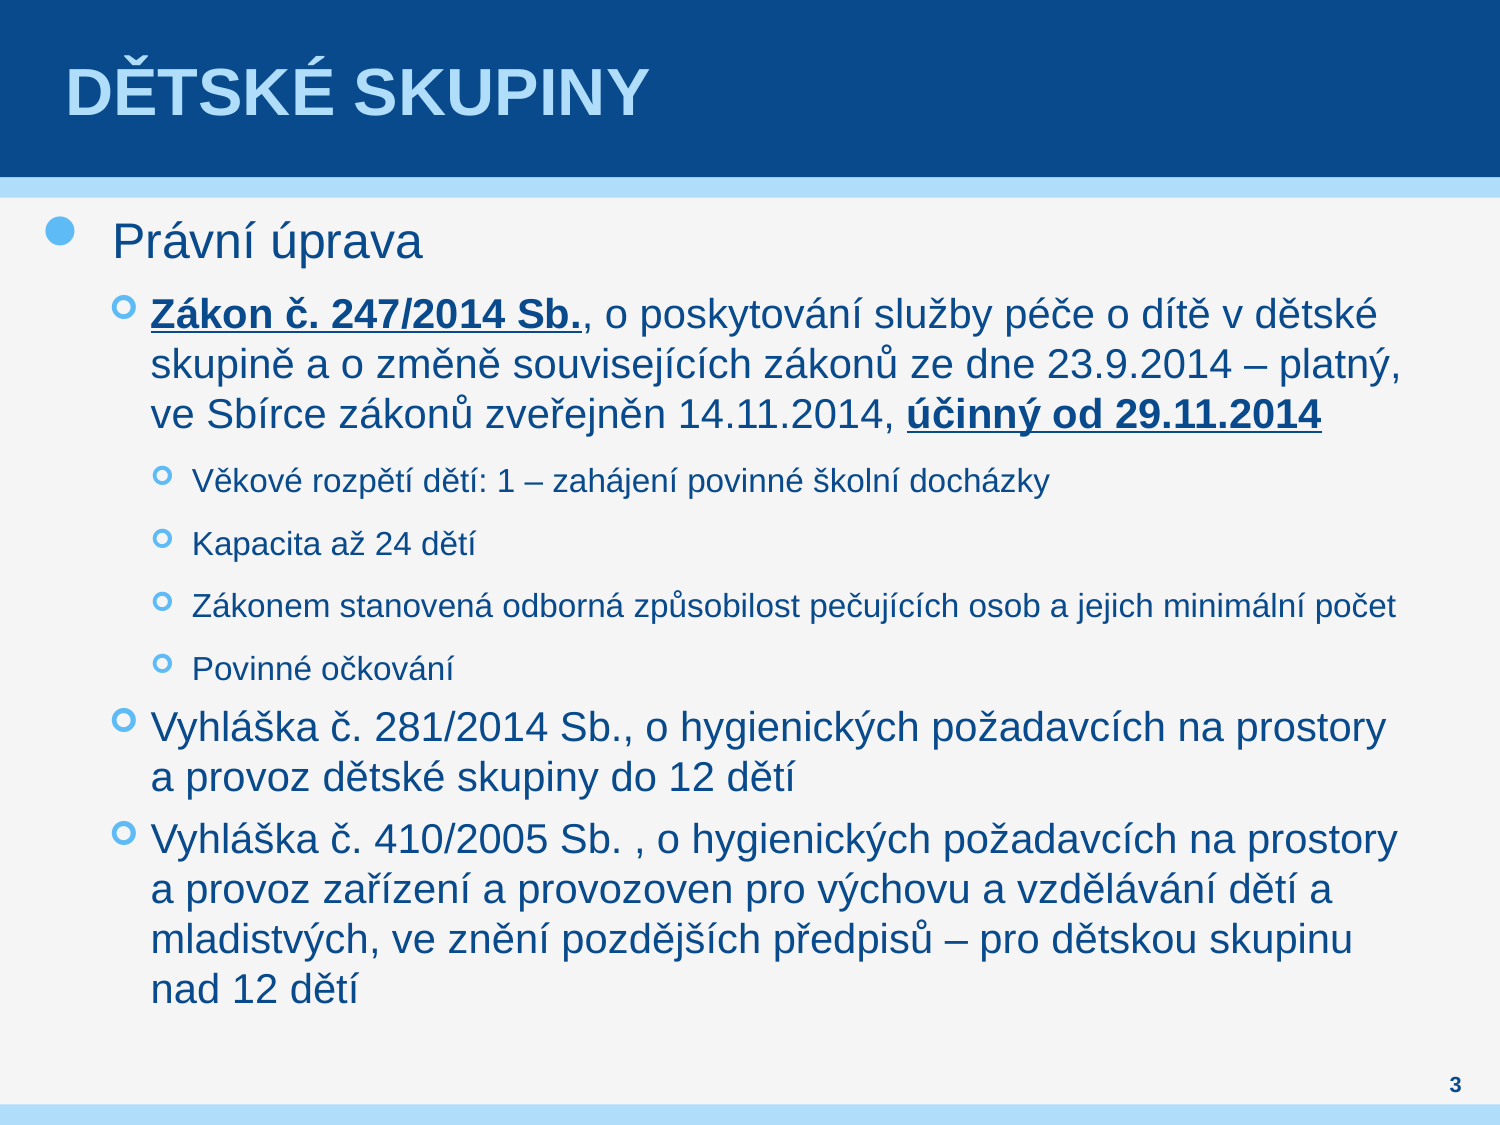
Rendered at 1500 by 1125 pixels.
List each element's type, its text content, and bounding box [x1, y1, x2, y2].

slide_number 3 [1417, 1068, 1495, 1099]
title Dětské skupiny [59, 0, 1441, 178]
list Právní úprava Zákon č. 247/2014 Sb., o poskytování služby péče o dítě v dětské skupině a o změně souvisejících zákonů ze dne 23.9.2014 – platný, ve Sbírce zákonů zveřejněn 14.11.2014, účinný od 29.11.2014 Věkové rozpětí dětí: 1 – zahájení povinné školní docházky Kapacita až 24 dětí Zákonem stanovená odborná způsobilost pečujících osob a jejich minimální počet Povinné očkování Vyhláška č. 281/2014 Sb., o hygienických požadavcích na prostory a provoz dětské skupiny do 12 dětí Vyhláška č. 410/2005 Sb. , o hygienických požadavcích na prostory a provoz zařízení a provozoven pro výchovu a vzdělávání dětí a mladistvých, ve znění pozdějších předpisů – pro dětskou skupinu nad 12 dětí [41, 208, 1412, 1059]
